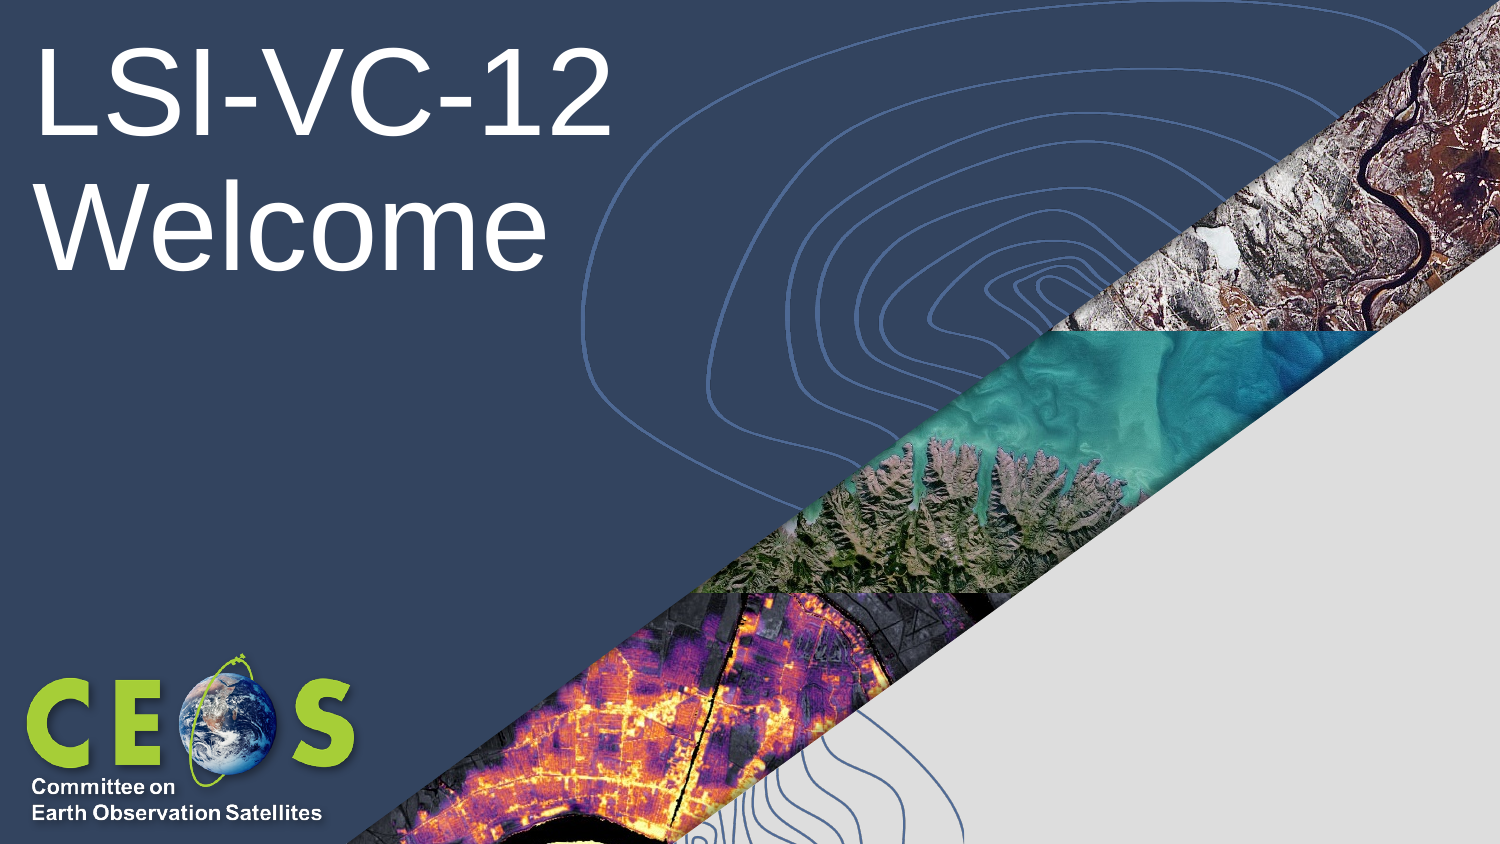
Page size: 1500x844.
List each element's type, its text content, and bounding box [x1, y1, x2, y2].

title LSI-VC-12 Welcome [21, 21, 780, 511]
picture [17, 0, 1500, 844]
